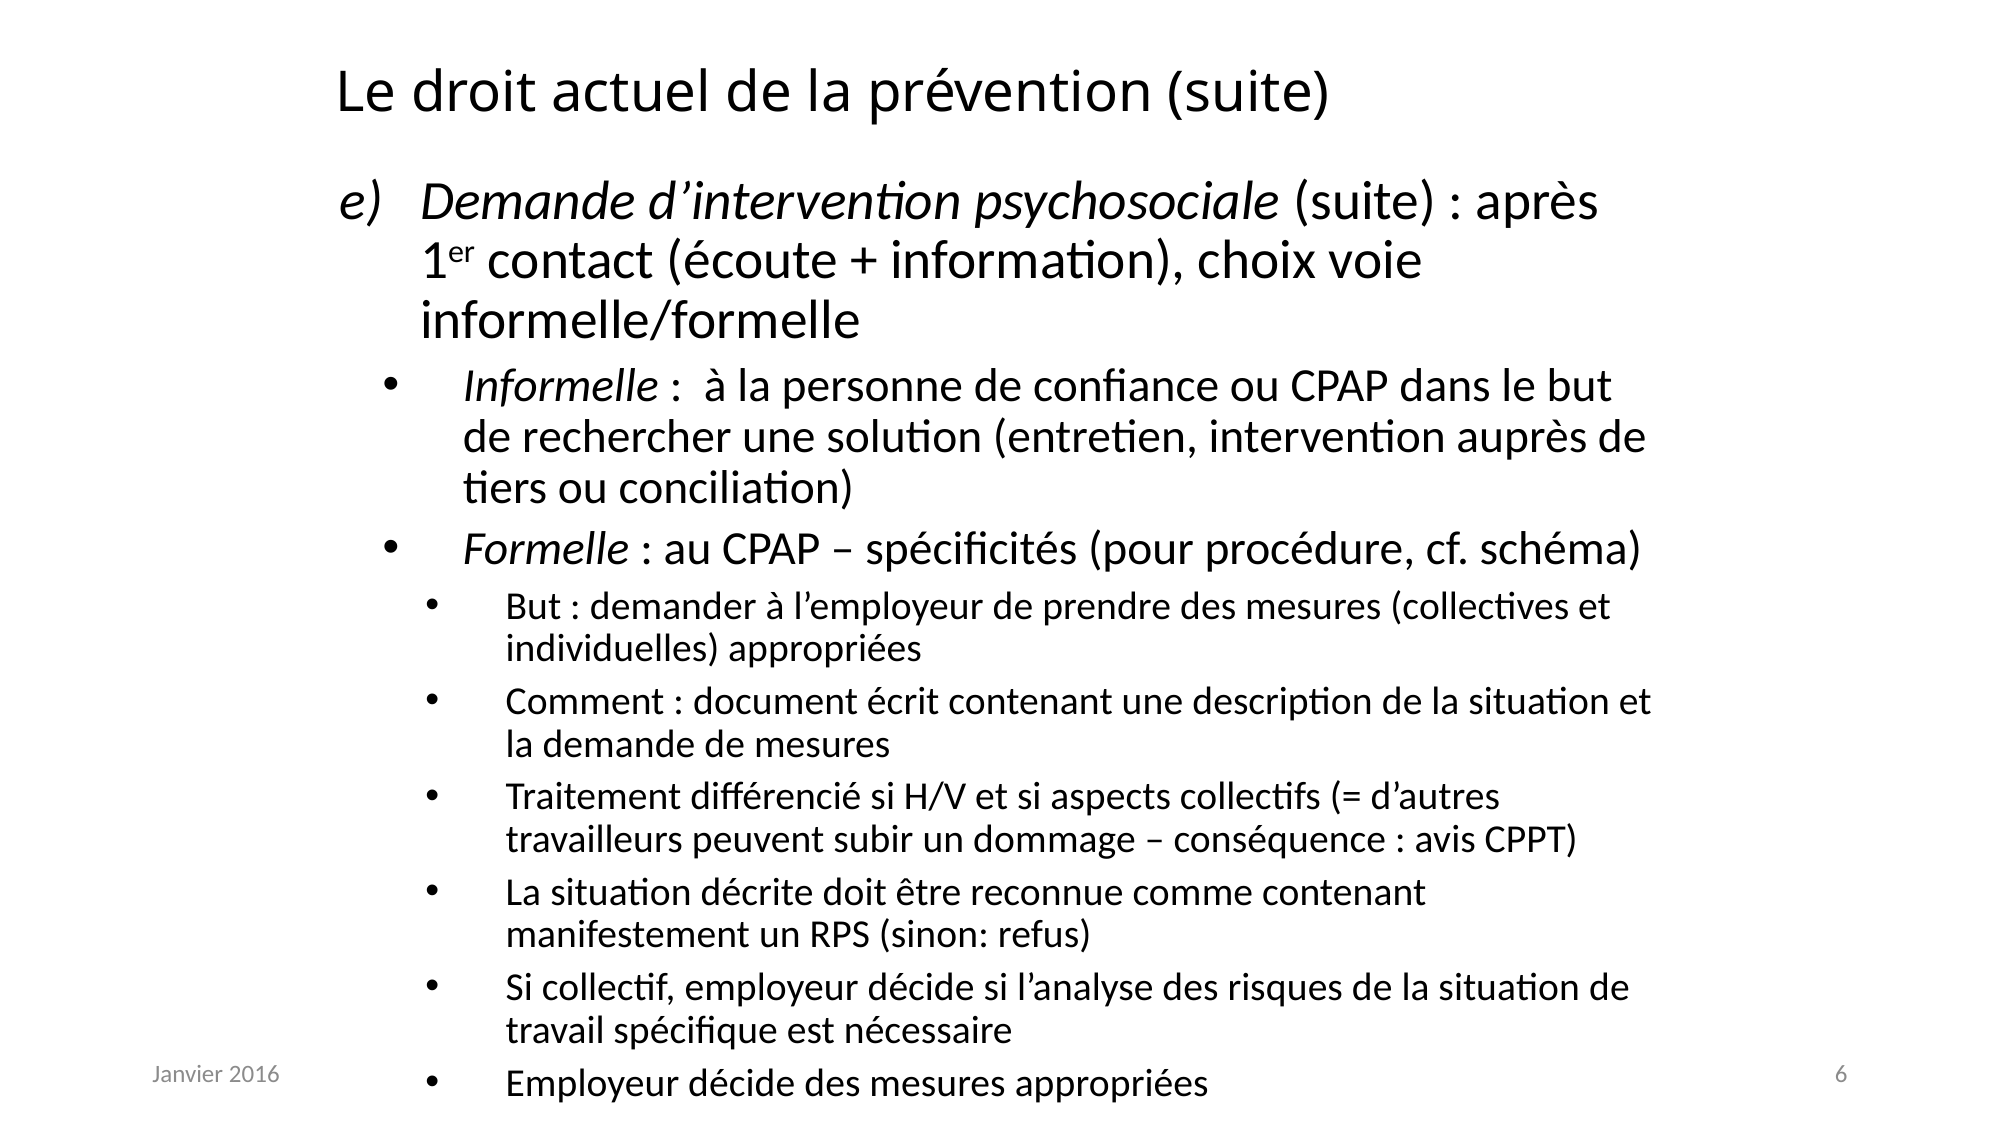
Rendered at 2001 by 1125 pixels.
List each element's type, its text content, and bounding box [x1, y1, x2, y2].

slide_number Janvier 2016 [137, 1042, 588, 1103]
list Demande d’intervention psychosociale (suite) : après 1er contact (écoute + information), choix voie informelle/formelle Informelle : à la personne de confiance ou CPAP dans le but de rechercher une solution (entretien, intervention auprès de tiers ou conciliation) Formelle : au CPAP – spécificités (pour procédure, cf. schéma) But : demander à l’employeur de prendre des mesures (collectives et individuelles) appropriées Comment : document écrit contenant une description de la situation et la demande de mesures Traitement différencié si H/V et si aspects collectifs (= d’autres travailleurs peuvent subir un dommage – conséquence : avis CPPT) La situation décrite doit être reconnue comme contenant manifestement un RPS (sinon: refus) Si collectif, employeur décide si l’analyse des risques de la situation de travail spécifique est nécessaire Employeur décide des mesures appropriées [324, 164, 1675, 1125]
title Le droit actuel de la prévention (suite) [320, 35, 1671, 153]
slide_number 6 [1412, 1042, 1863, 1103]
